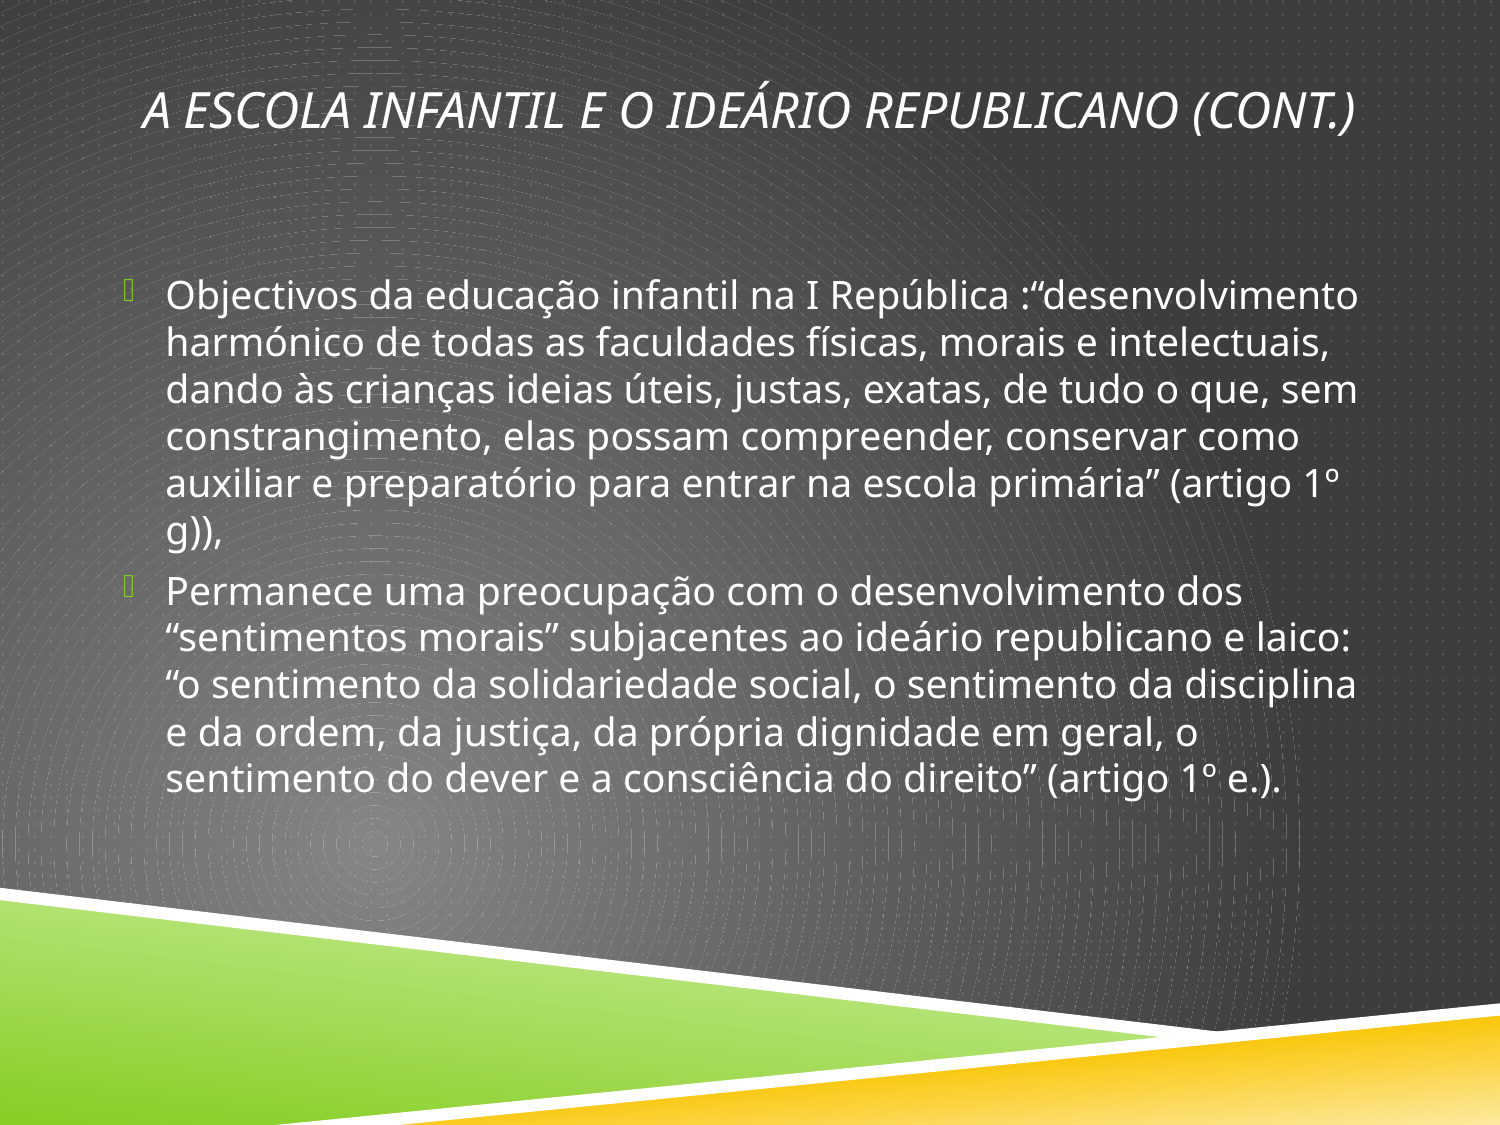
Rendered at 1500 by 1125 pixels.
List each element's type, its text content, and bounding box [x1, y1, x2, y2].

list Objectivos da educação infantil na I República :“desenvolvimento harmónico de todas as faculdades físicas, morais e intelectuais, dando às crianças ideias úteis, justas, exatas, de tudo o que, sem constrangimento, elas possam compreender, conservar como auxiliar e preparatório para entrar na escola primária” (artigo 1º g)), Permanece uma preocupação com o desenvolvimento dos “sentimentos morais” subjacentes ao ideário republicano e laico: “o sentimento da solidariedade social, o sentimento da disciplina e da ordem, da justiça, da própria dignidade em geral, o sentimento do dever e a consciência do direito” (artigo 1º e.). [112, 262, 1388, 875]
title A Escola Infantil e o ideário republicano (cont.) [112, 45, 1388, 233]
